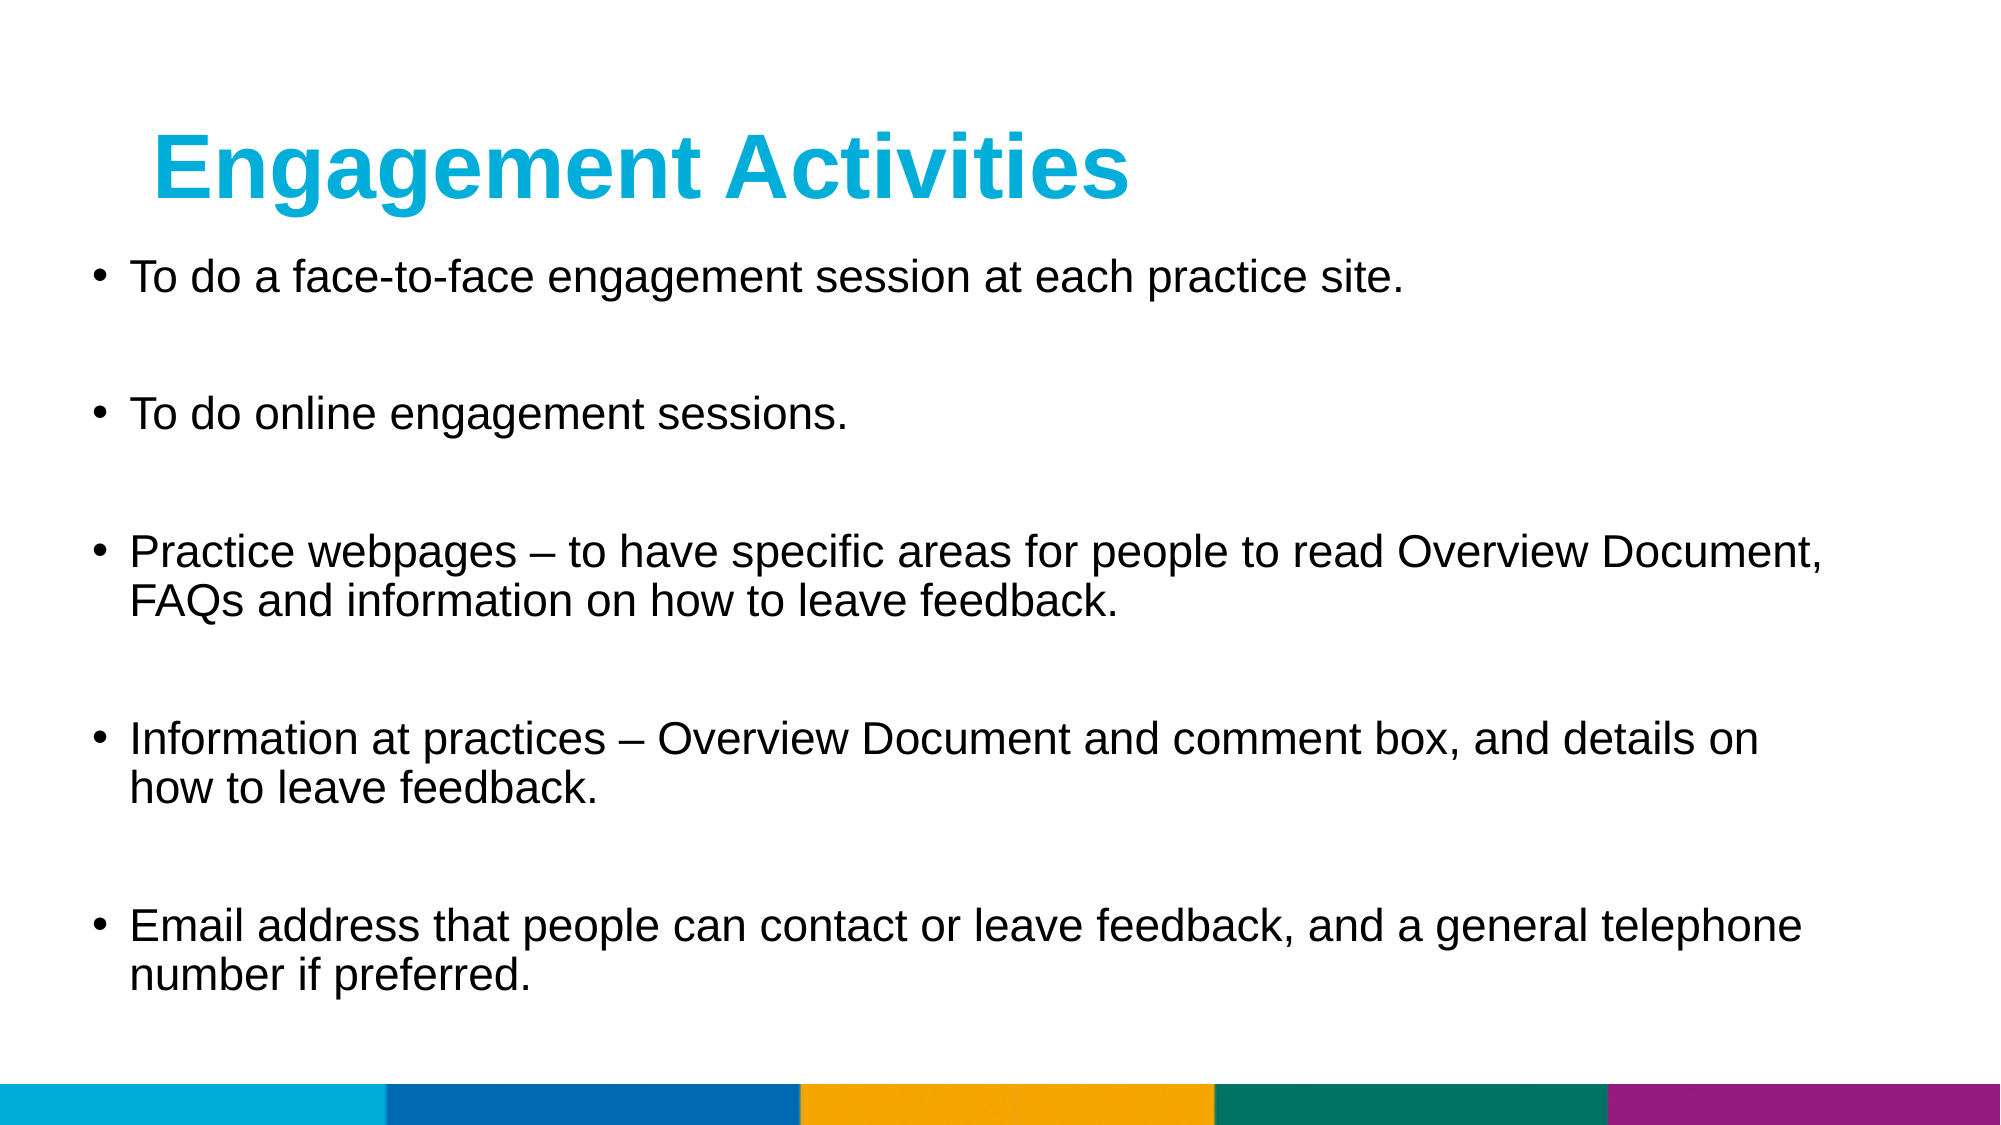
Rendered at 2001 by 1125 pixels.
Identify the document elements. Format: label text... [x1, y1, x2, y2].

picture [388, 1084, 2000, 1125]
title Engagement Activities [137, 59, 1863, 244]
list To do a face-to-face engagement session at each practice site. To do online engagement sessions. Practice webpages – to have specific areas for people to read Overview Document, FAQs and information on how to leave feedback. Information at practices – Overview Document and comment box, and details on how to leave feedback. Email address that people can contact or leave feedback, and a general telephone number if preferred. [77, 244, 1863, 1015]
